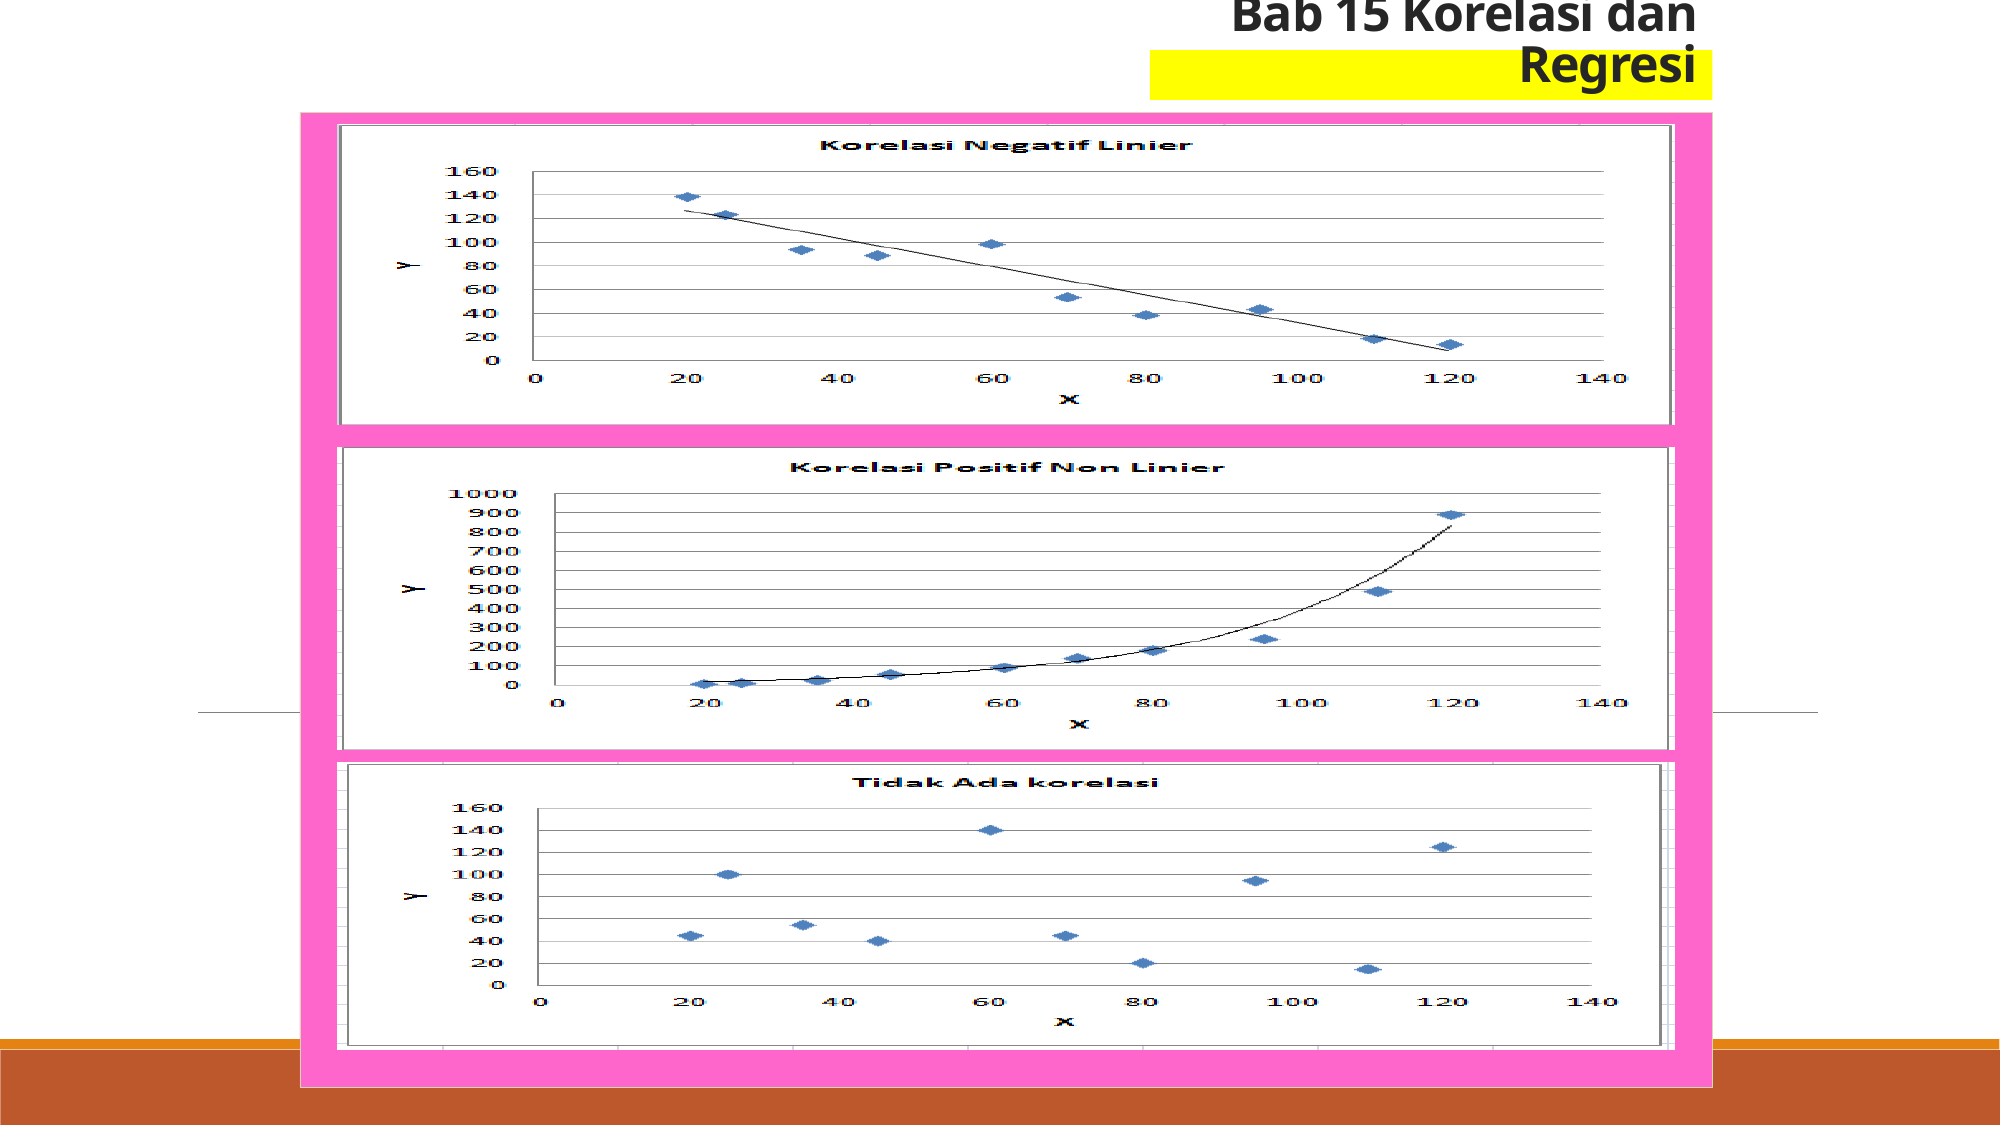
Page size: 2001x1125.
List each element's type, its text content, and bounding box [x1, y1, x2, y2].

title Bab 15 Korelasi dan Regresi [1149, 50, 1713, 100]
picture [336, 124, 1676, 426]
picture [336, 447, 1676, 751]
picture [336, 761, 1676, 1051]
text_box [299, 112, 1713, 1088]
